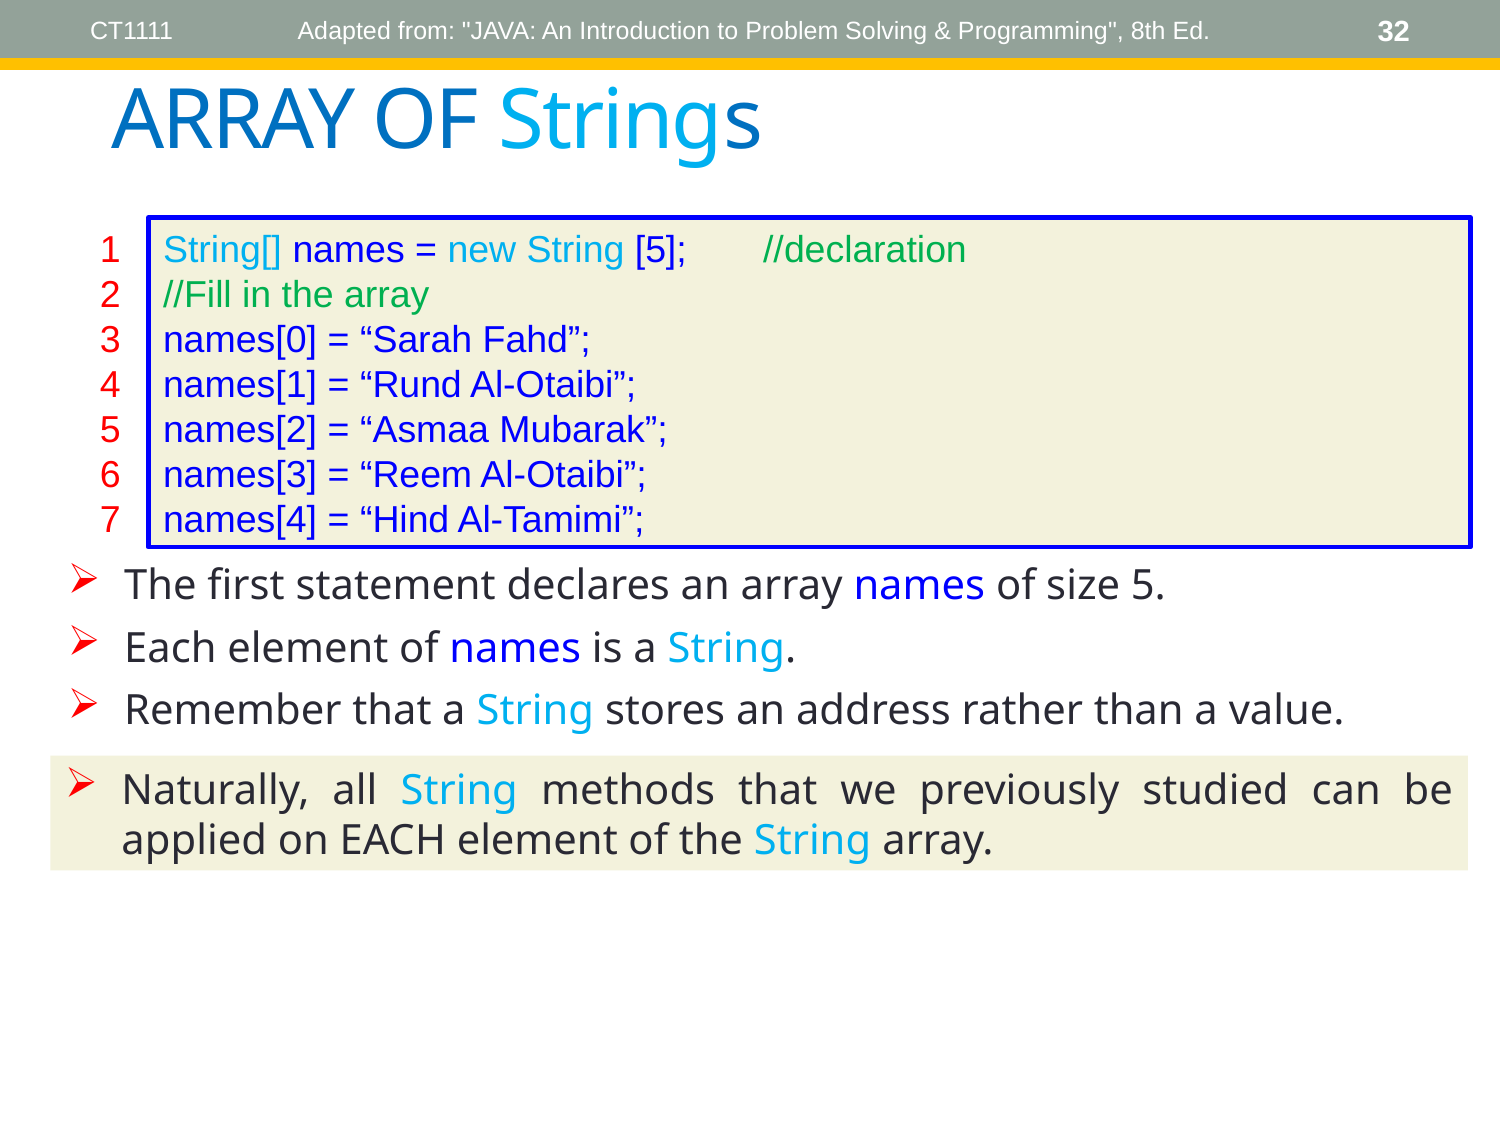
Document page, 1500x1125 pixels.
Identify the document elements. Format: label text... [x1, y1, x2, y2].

text_box Naturally, all String methods that we previously studied can be applied on EACH element of the String array. [50, 755, 1468, 871]
text_box The first statement declares an array names of size 5. [53, 559, 1471, 613]
footer Adapted from: "JAVA: An Introduction to Problem Solving & Programming", 8th Ed. [272, 3, 1238, 57]
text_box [29, 217, 1471, 551]
slide_number CT1111 [75, 3, 272, 57]
text_box Each element of names is a String. [53, 613, 1471, 675]
slide_number 32 [1250, 3, 1425, 57]
text_box Remember that a String stores an address rather than a value. [53, 675, 1471, 741]
title ARRAY OF Strings [75, 60, 1425, 171]
